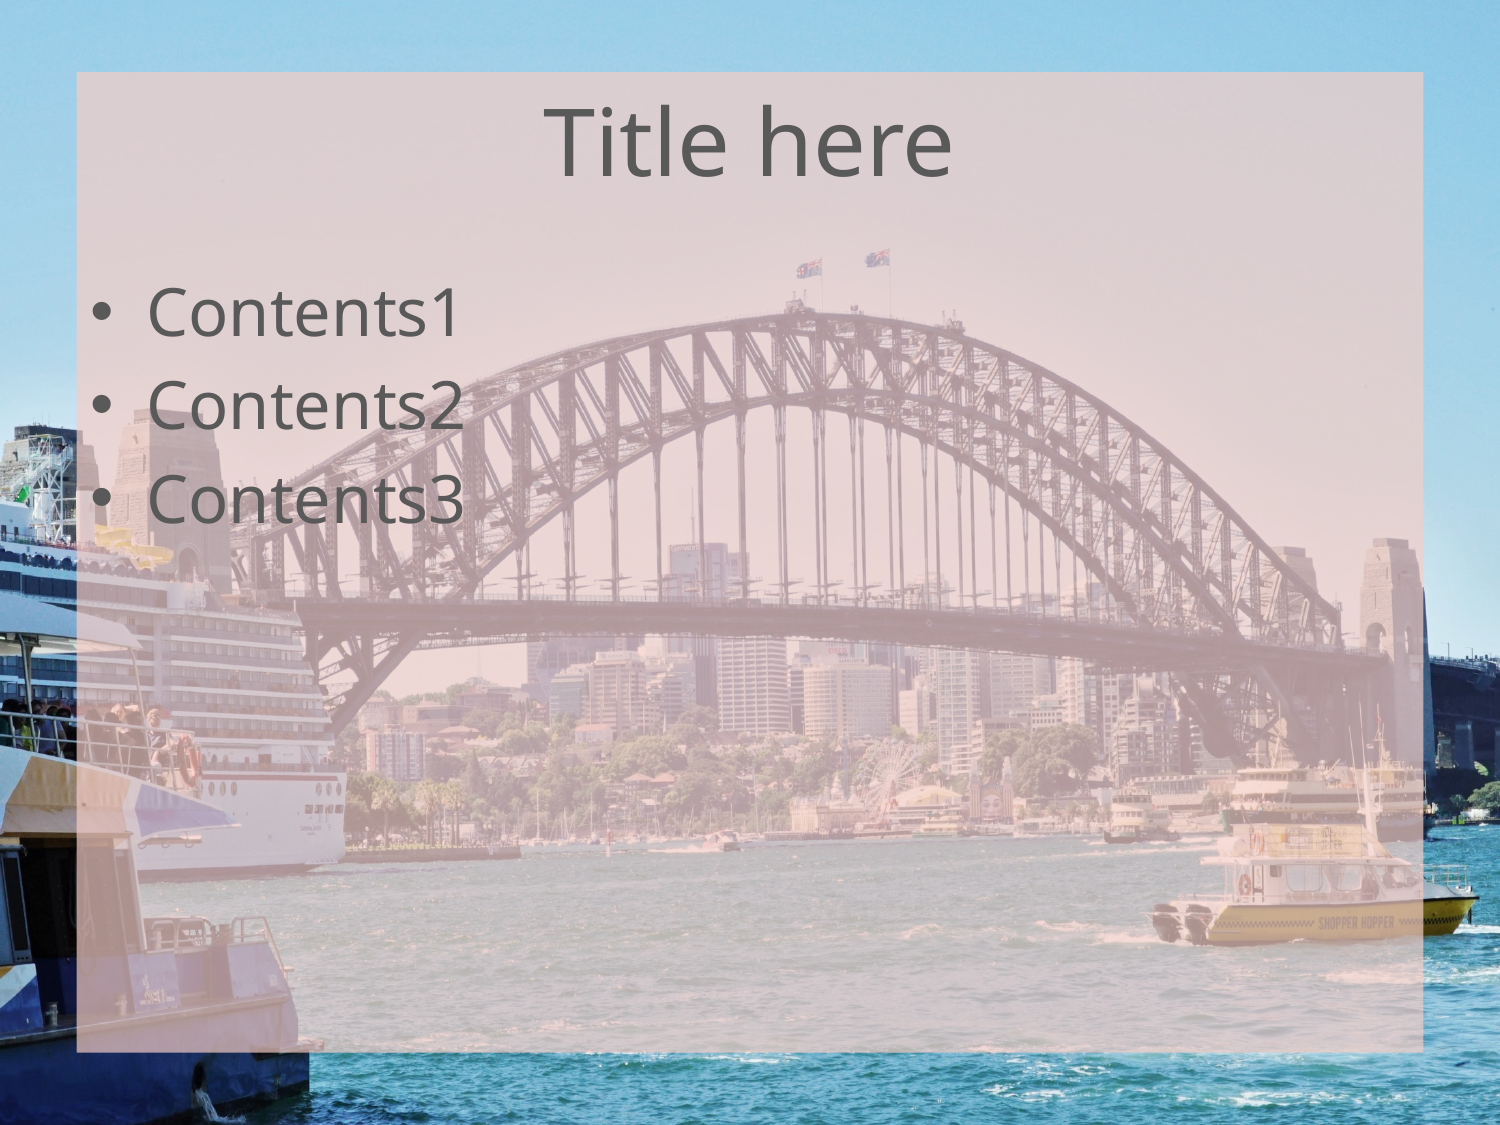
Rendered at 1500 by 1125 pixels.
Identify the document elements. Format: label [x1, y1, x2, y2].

text_box [0, 0, 1500, 1125]
